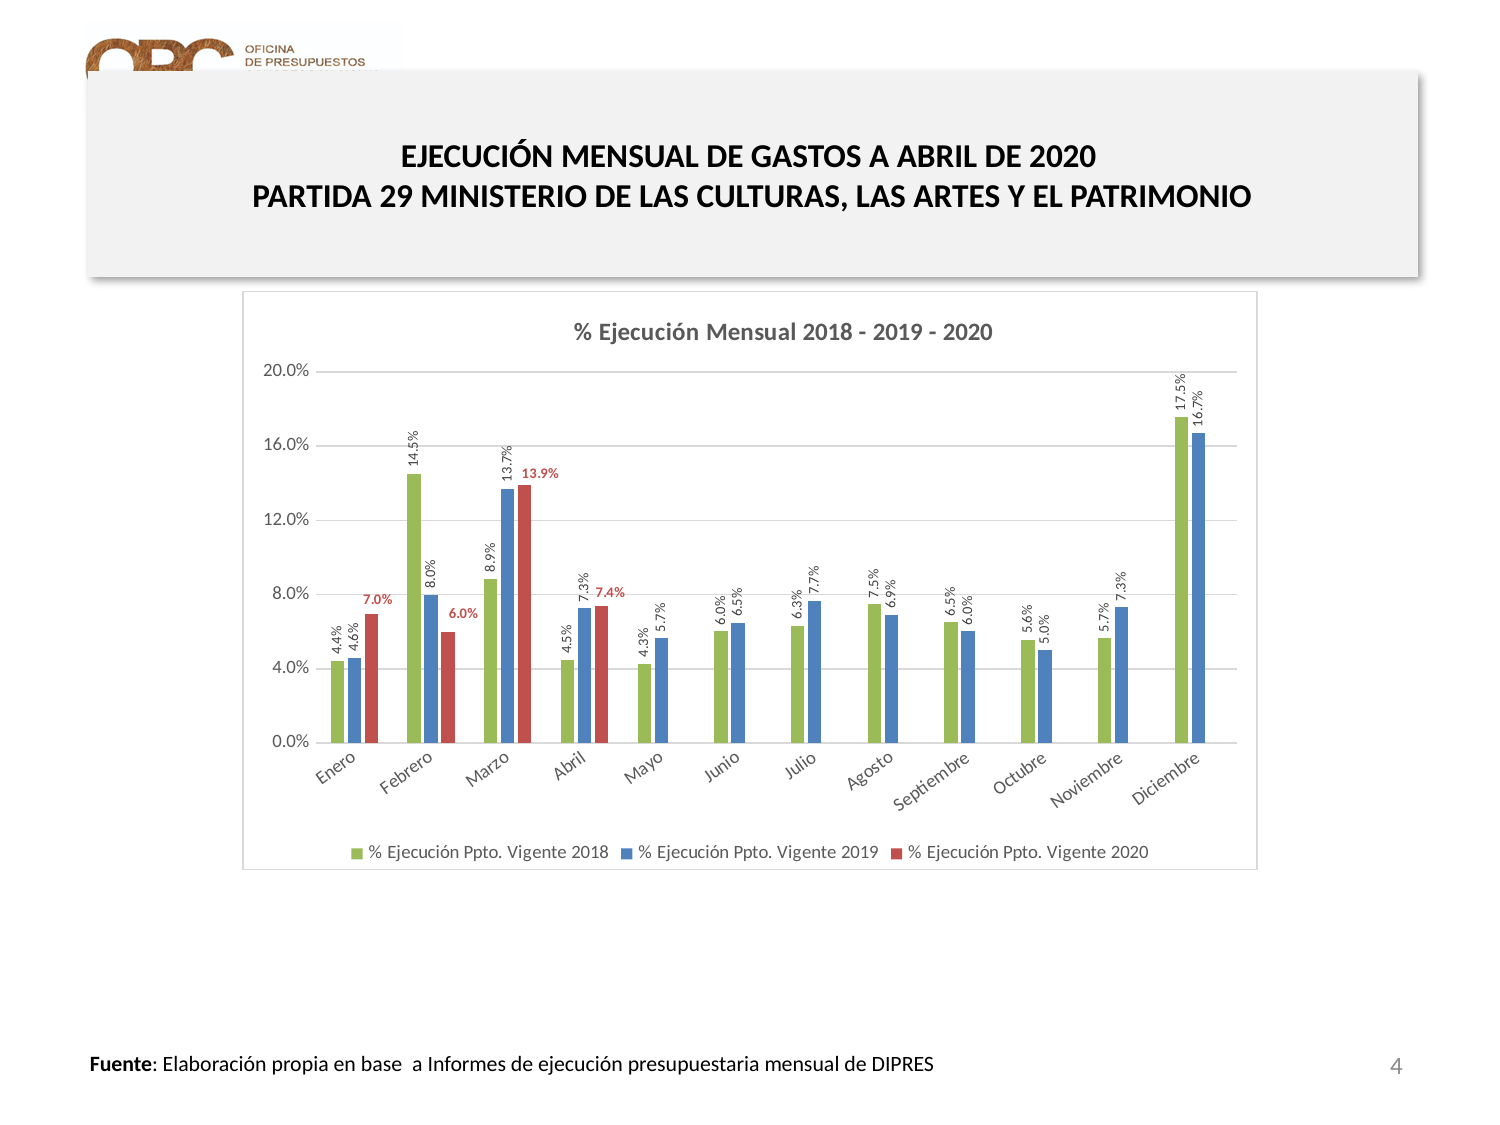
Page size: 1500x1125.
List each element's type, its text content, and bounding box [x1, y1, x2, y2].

title EJECUCIÓN MENSUAL DE GASTOS A ABRIL DE 2020 PARTIDA 29 MINISTERIO DE LAS CULTURAS, LAS ARTES Y EL PATRIMONIO [88, 71, 1418, 276]
picture [82, 22, 403, 118]
slide_number 4 [1067, 1035, 1418, 1095]
chart [241, 290, 1259, 871]
